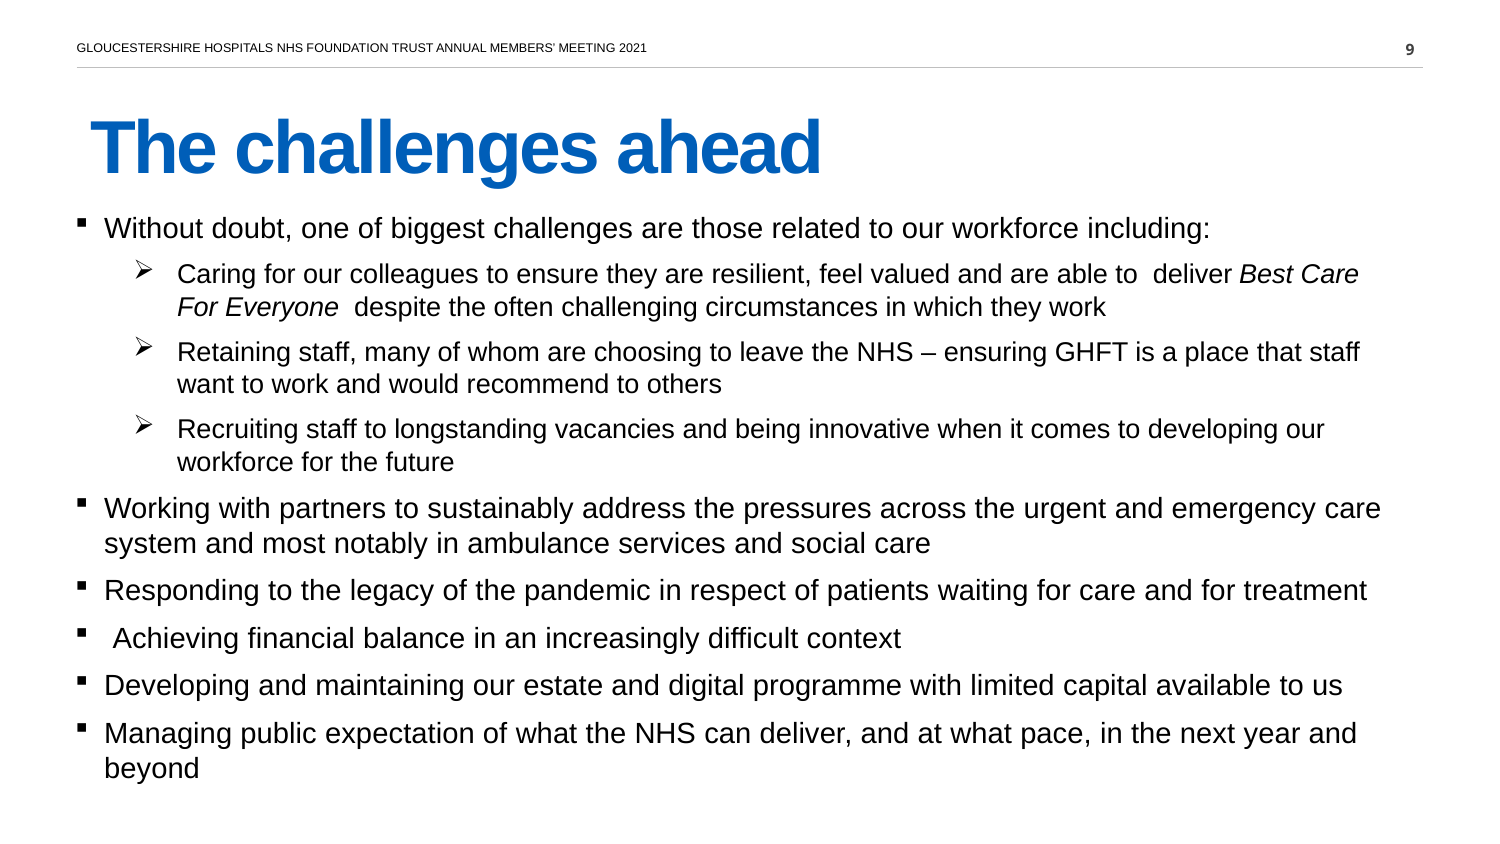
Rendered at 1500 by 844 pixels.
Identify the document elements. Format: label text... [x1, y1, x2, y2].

list Without doubt, one of biggest challenges are those related to our workforce including: Caring for our colleagues to ensure they are resilient, feel valued and are able to deliver Best Care For Everyone despite the often challenging circumstances in which they work Retaining staff, many of whom are choosing to leave the NHS – ensuring GHFT is a place that staff want to work and would recommend to others Recruiting staff to longstanding vacancies and being innovative when it comes to developing our workforce for the future Working with partners to sustainably address the pressures across the urgent and emergency care system and most notably in ambulance services and social care Responding to the legacy of the pandemic in respect of patients waiting for care and for treatment Achieving financial balance in an increasingly difficult context Developing and maintaining our estate and digital programme with limited capital available to us Managing public expectation of what the NHS can deliver, and at what pace, in the next year and beyond [75, 209, 1400, 824]
title The challenges ahead [75, 120, 1425, 166]
